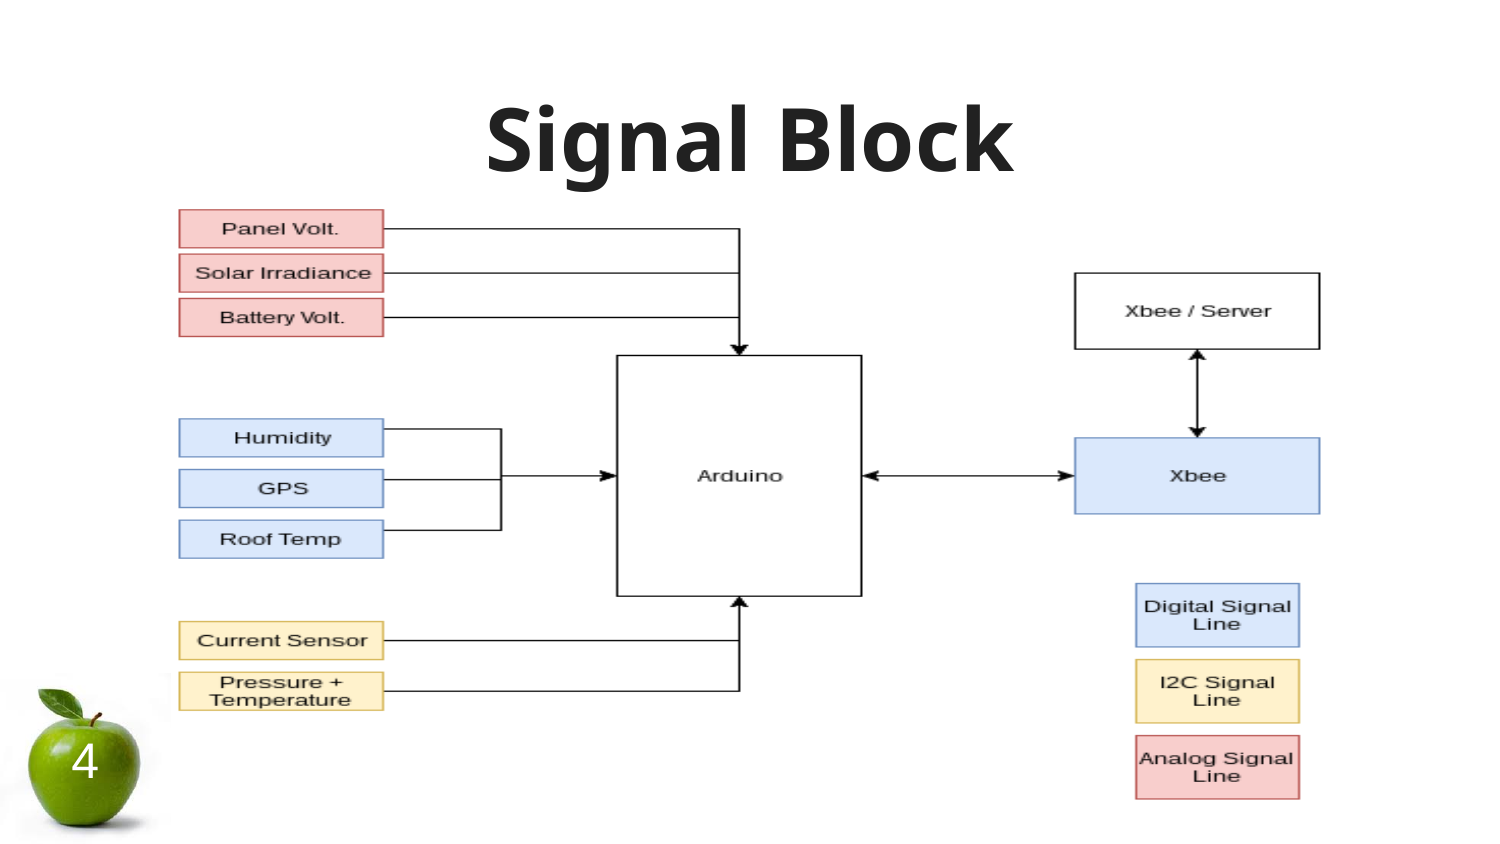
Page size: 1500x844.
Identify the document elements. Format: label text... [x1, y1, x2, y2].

title Signal Block Diagram [453, 69, 1047, 192]
picture [177, 208, 1323, 801]
picture [0, 673, 171, 844]
